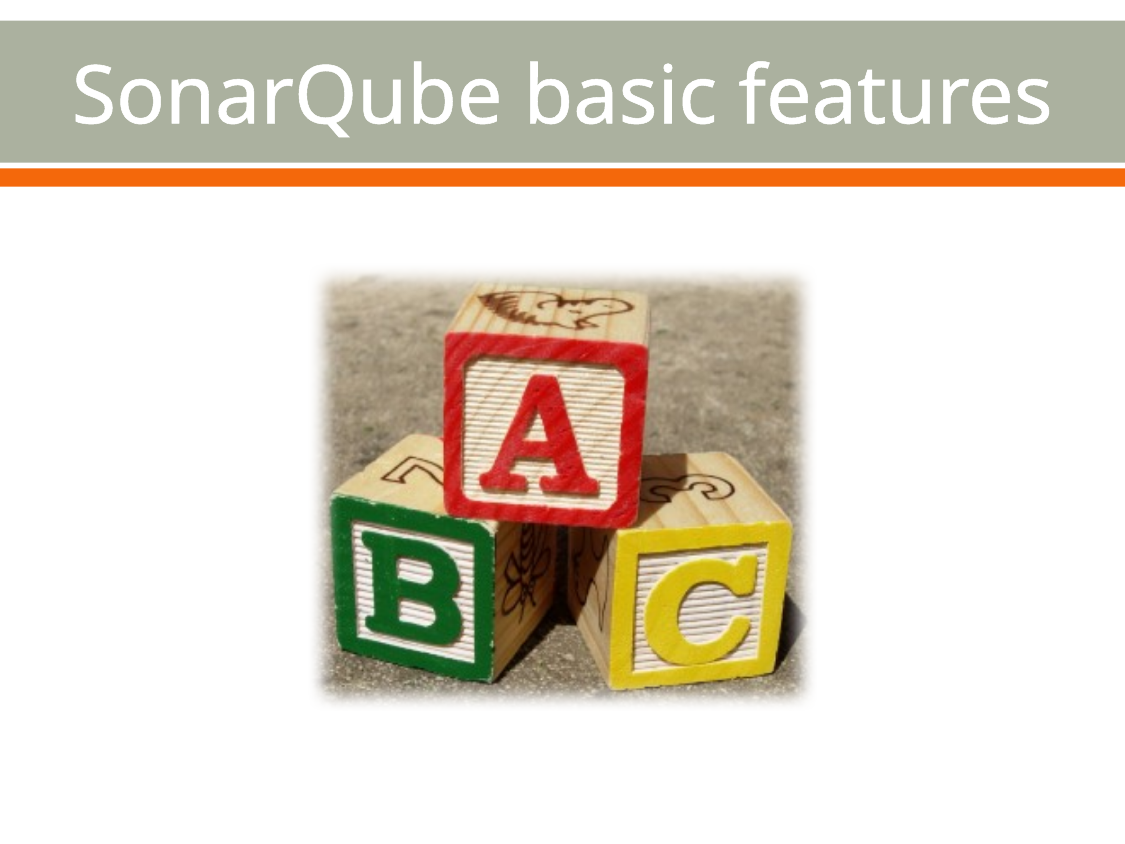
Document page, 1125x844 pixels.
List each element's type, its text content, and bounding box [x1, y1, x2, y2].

title SonarQube basic features [56, 22, 1069, 160]
picture [307, 262, 818, 712]
